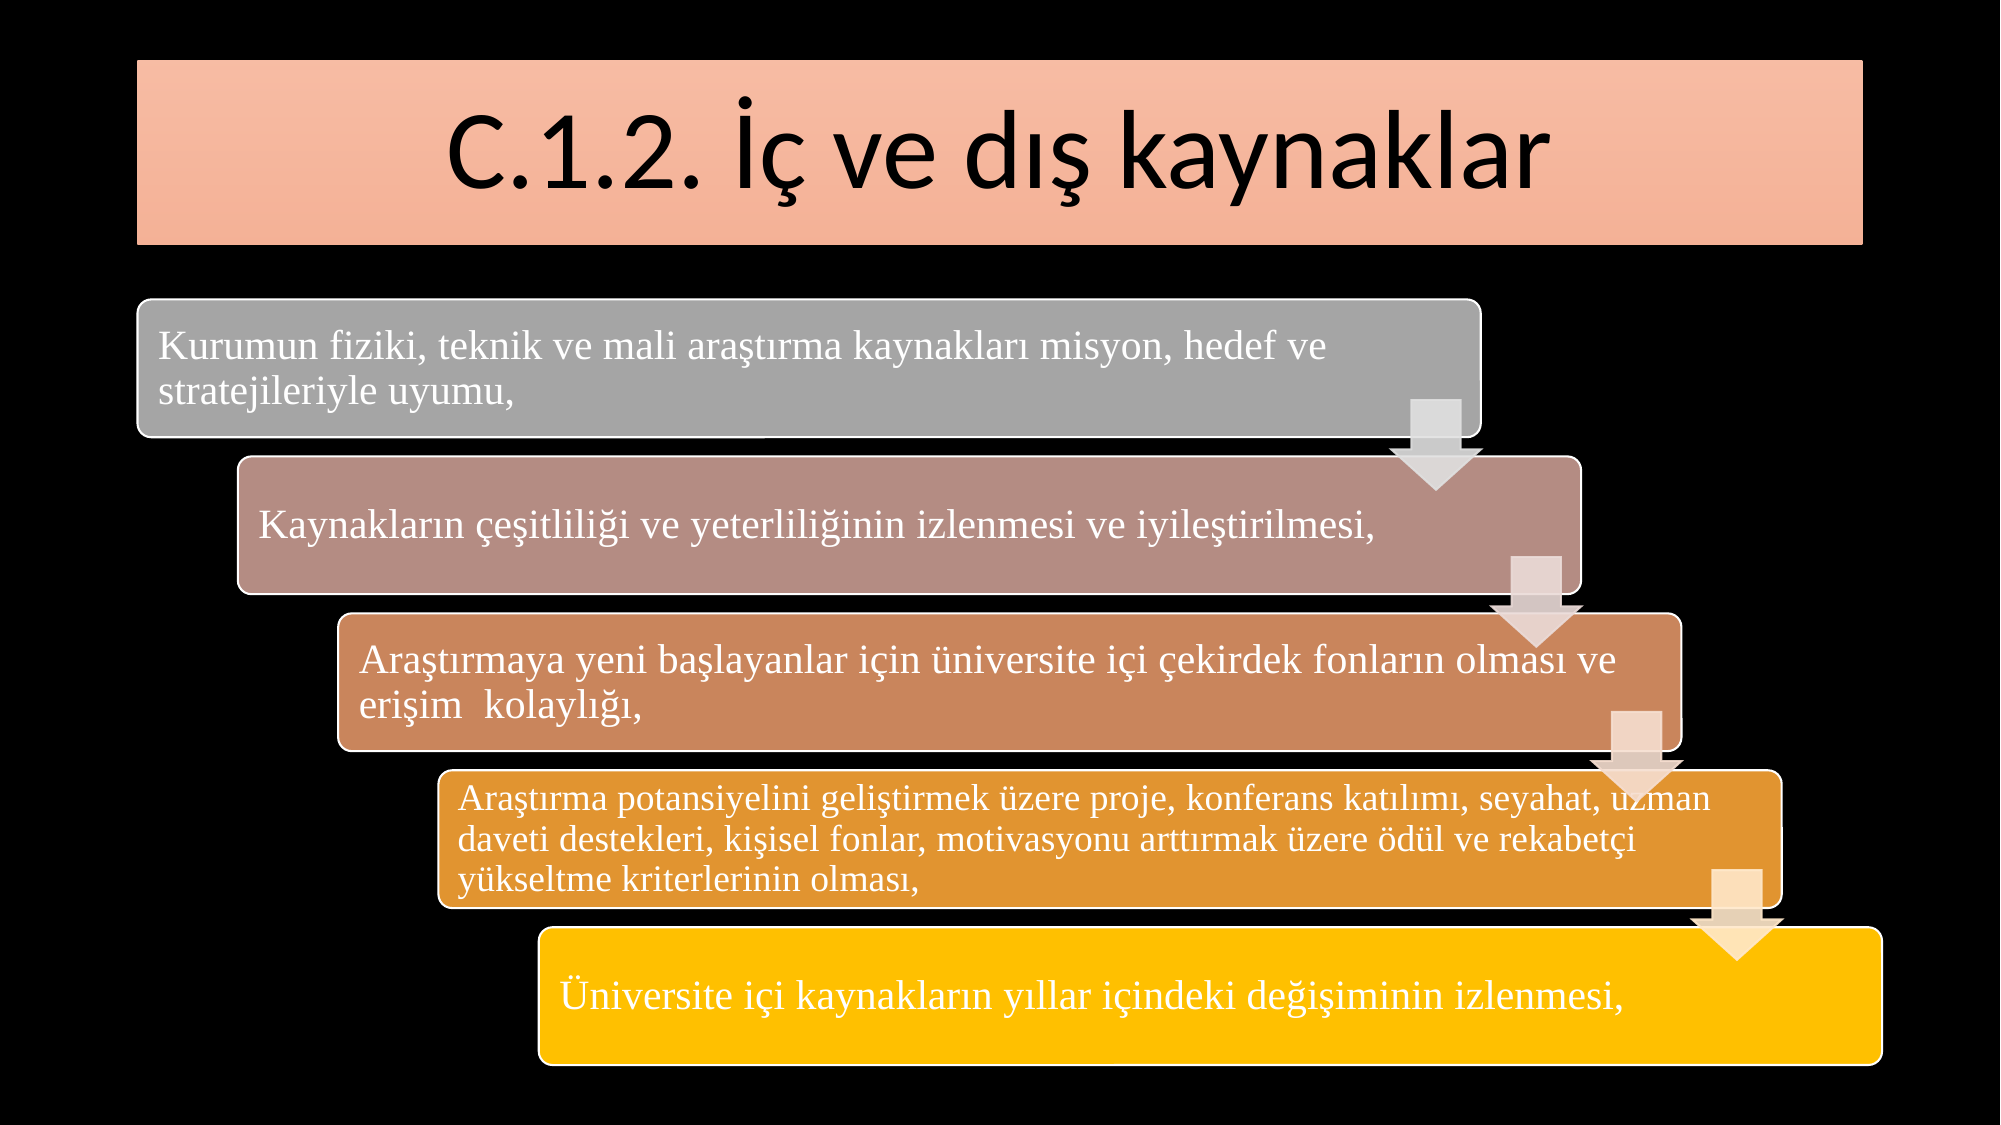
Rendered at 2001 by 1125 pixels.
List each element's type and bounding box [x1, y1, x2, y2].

list [137, 299, 1883, 1066]
text_box [137, 59, 1863, 245]
